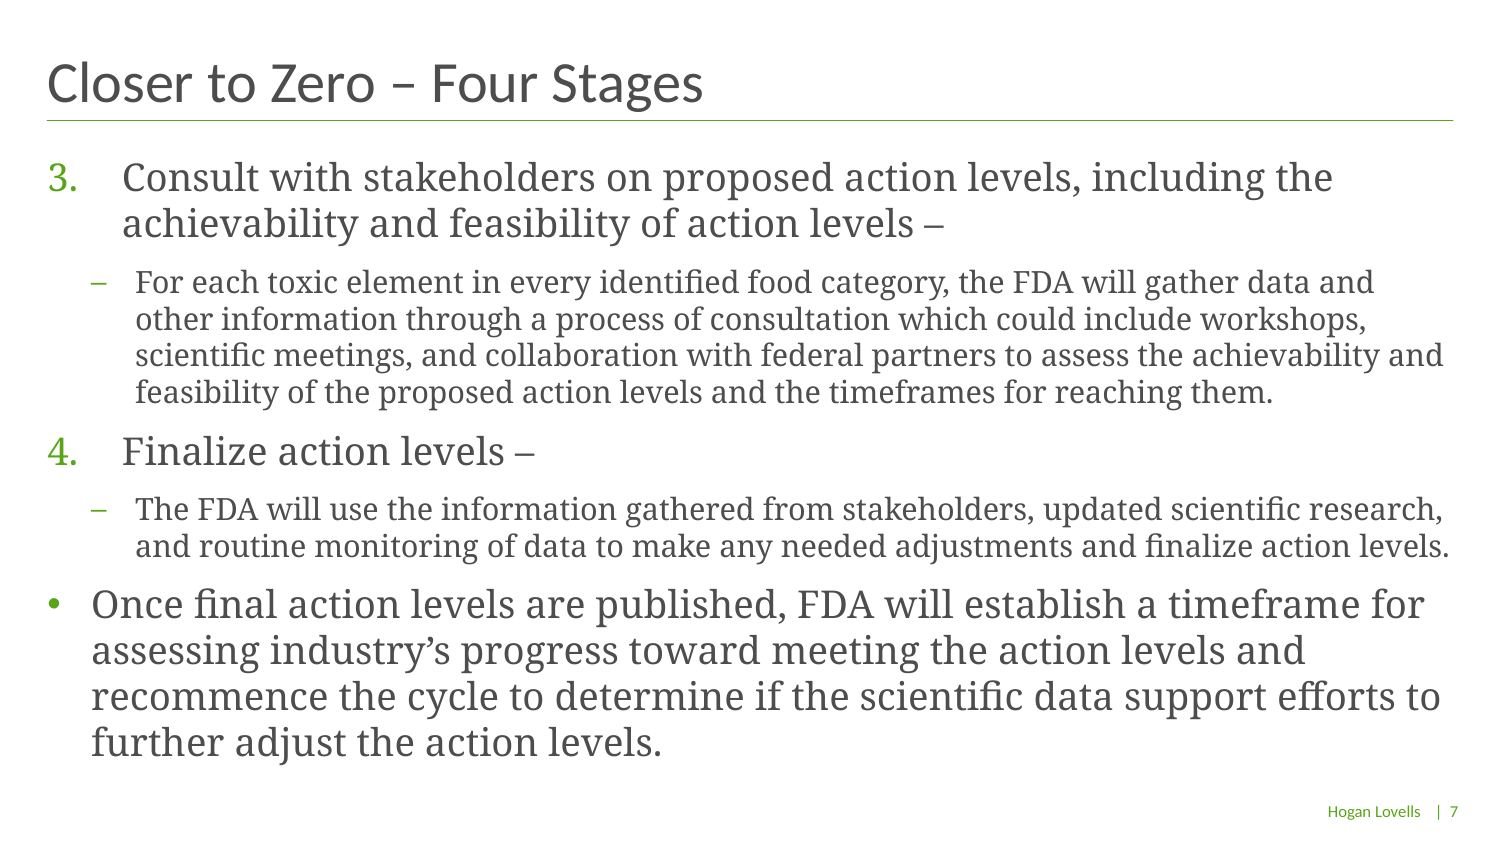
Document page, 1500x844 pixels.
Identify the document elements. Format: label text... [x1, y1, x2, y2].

slide_number | 7 [1423, 793, 1474, 829]
list Consult with stakeholders on proposed action levels, including the achievability and feasibility of action levels – For each toxic element in every identified food category, the FDA will gather data and other information through a process of consultation which could include workshops, scientific meetings, and collaboration with federal partners to assess the achievability and feasibility of the proposed action levels and the timeframes for reaching them. Finalize action levels – The FDA will use the information gathered from stakeholders, updated scientific research, and routine monitoring of data to make any needed adjustments and finalize action levels. Once final action levels are published, FDA will establish a timeframe for assessing industry’s progress toward meeting the action levels and recommence the cycle to determine if the scientific data support efforts to further adjust the action levels. [46, 147, 1454, 795]
footer Hogan Lovells [945, 795, 1421, 829]
title Closer to Zero – Four Stages [46, 46, 1454, 121]
